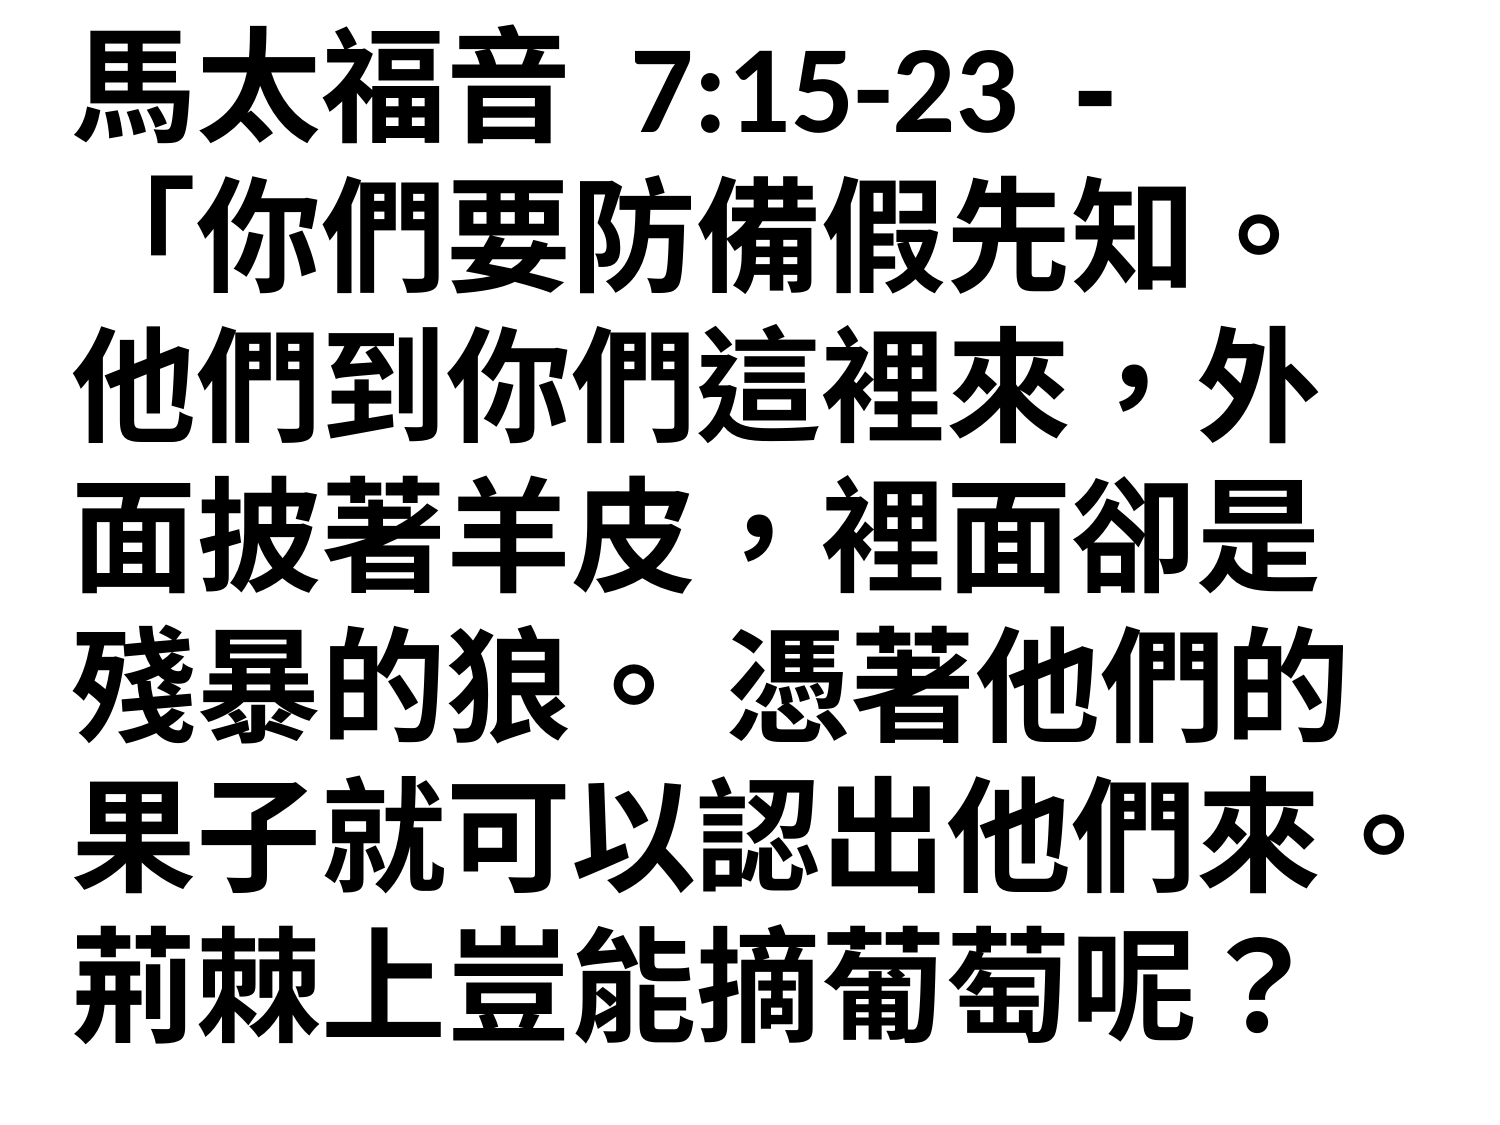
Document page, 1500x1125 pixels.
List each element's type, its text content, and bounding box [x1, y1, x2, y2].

text_box 馬太福音 7:15-23 - 「你們要防備假先知。他們到你們這裡來，外面披著羊皮，裡面卻是殘暴的狼。 憑著他們的果子就可以認出他們來。荊棘上豈能摘葡萄呢？ [56, 0, 1407, 1065]
